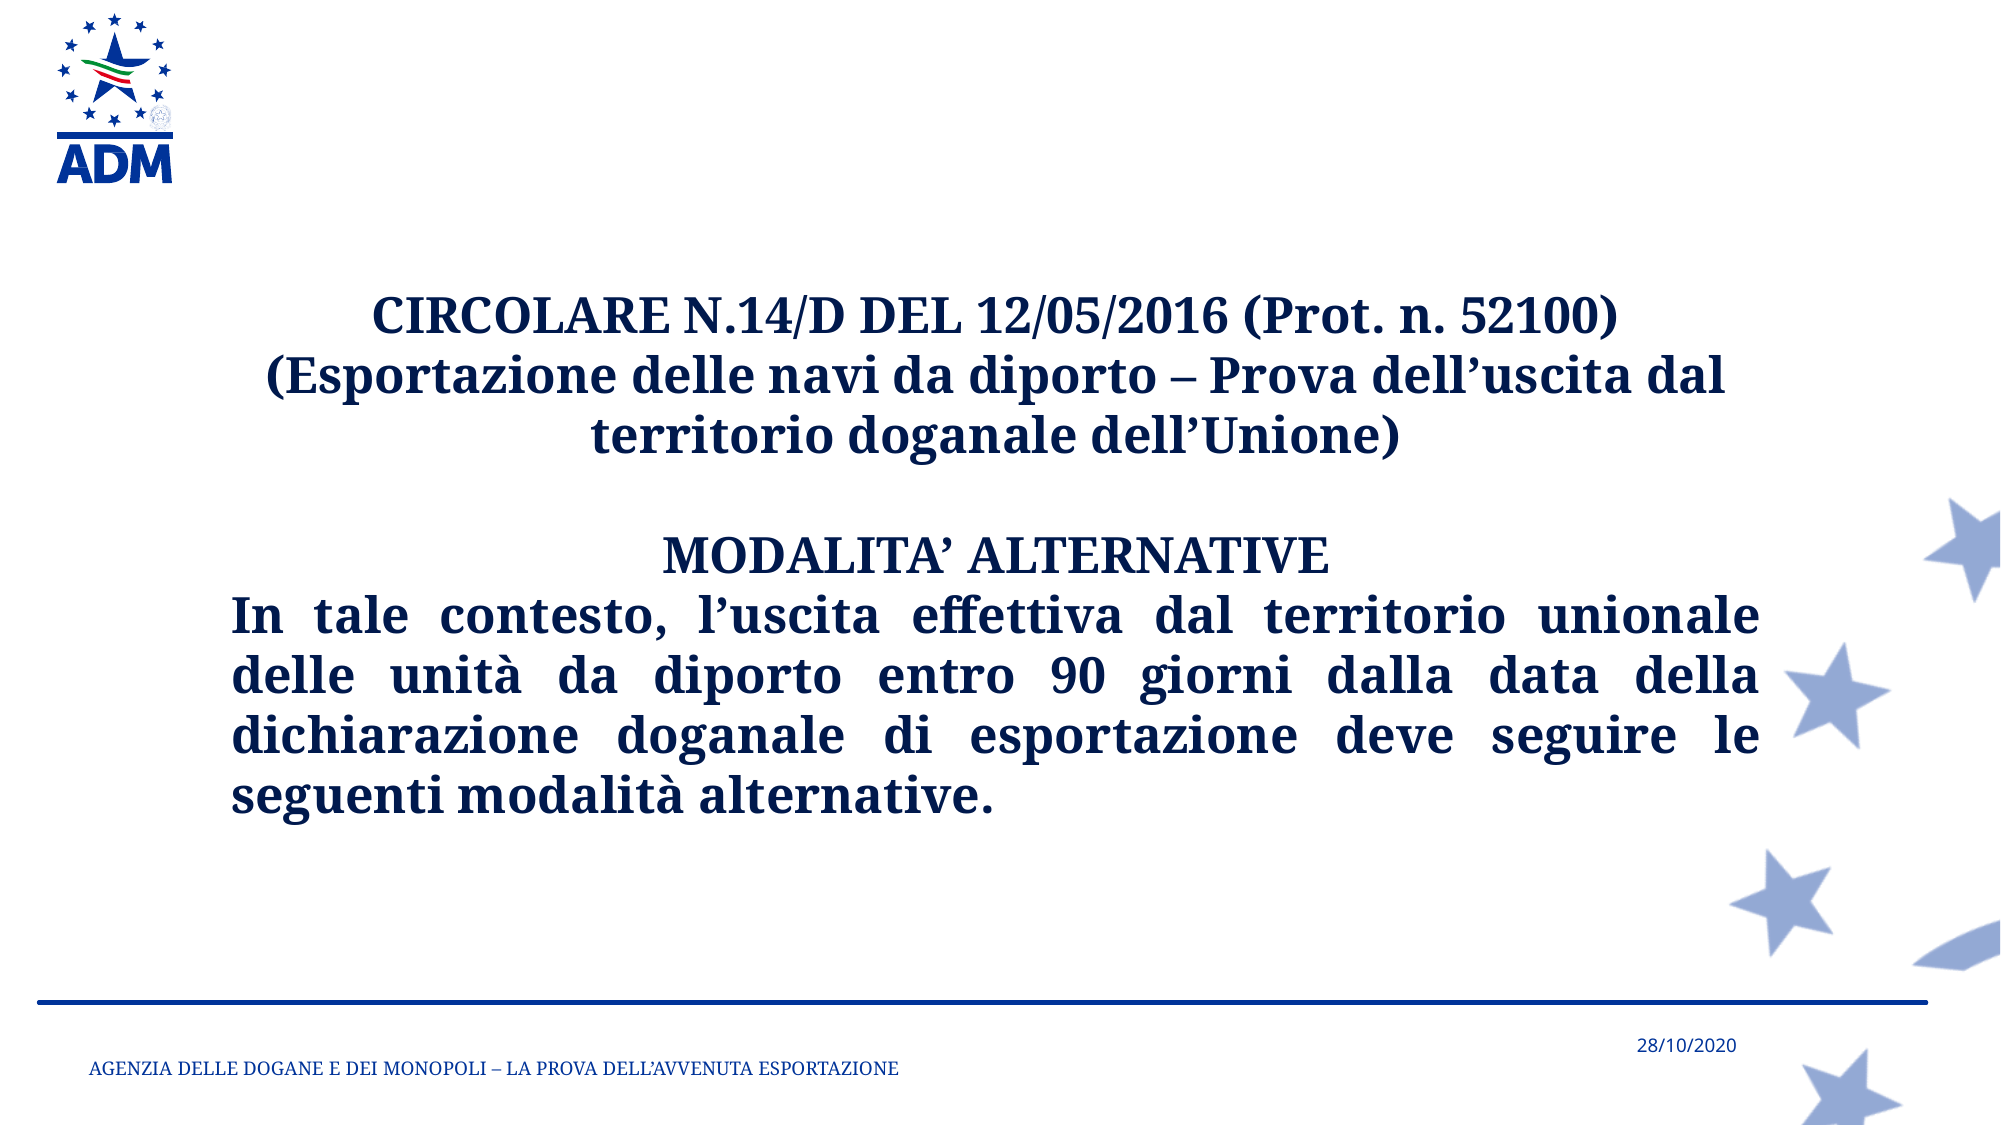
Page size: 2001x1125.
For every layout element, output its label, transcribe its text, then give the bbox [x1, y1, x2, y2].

picture [80, 21, 172, 131]
picture [1562, 425, 2001, 1125]
text_box CIRCOLARE N.14/D DEL 12/05/2016 (Prot. n. 52100) (Esportazione delle navi da diporto – Prova dell’uscita dal territorio doganale dell’Unione) MODALITA’ ALTERNATIVE In tale contesto, l’uscita effettiva dal territorio unionale delle unità da diporto entro 90 giorni dalla data della dichiarazione doganale di esportazione deve seguire le seguenti modalità alternative. [216, 215, 1777, 831]
footer AGENZIA DELLE DOGANE E DEI MONOPOLI – LA PROVA DELL’AVVENUTA ESPORTAZIONE [74, 1026, 1493, 1087]
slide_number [1531, 1026, 1752, 1087]
